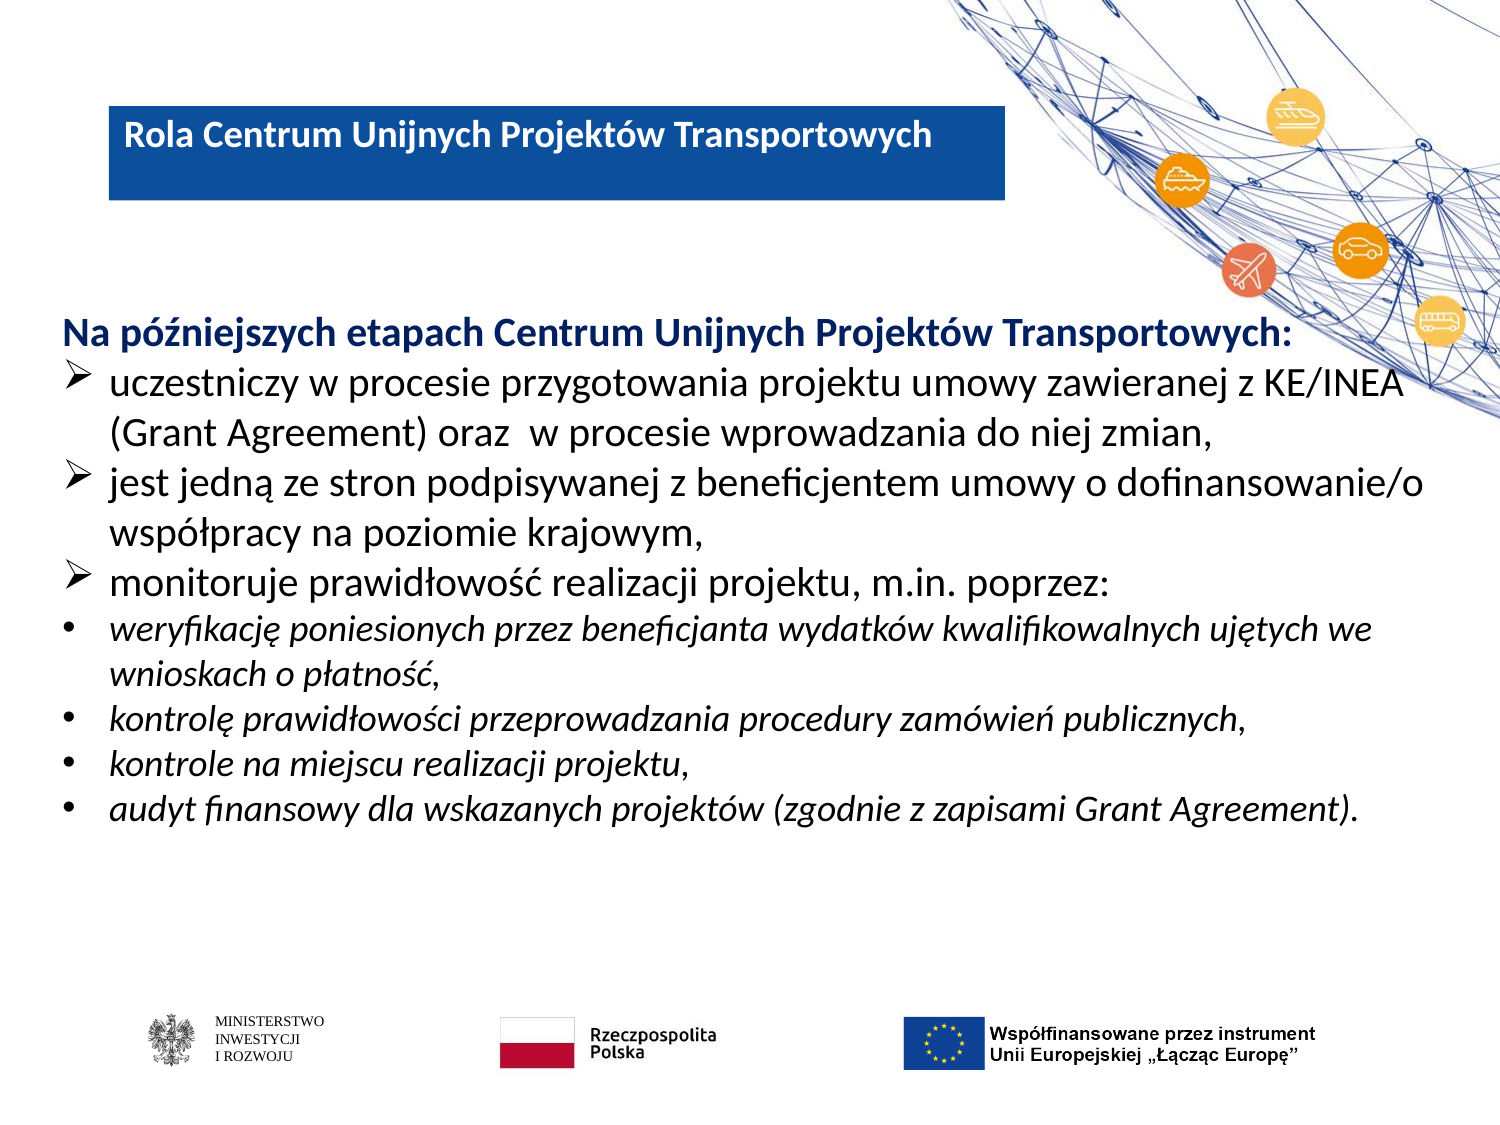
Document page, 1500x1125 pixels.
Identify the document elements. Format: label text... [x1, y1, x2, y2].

subtitle Na późniejszych etapach Centrum Unijnych Projektów Transportowych: uczestniczy w procesie przygotowania projektu umowy zawieranej z KE/INEA (Grant Agreement) oraz w procesie wprowadzania do niej zmian, jest jedną ze stron podpisywanej z beneficjentem umowy o dofinansowanie/o współpracy na poziomie krajowym, monitoruje prawidłowość realizacji projektu, m.in. poprzez: weryfikację poniesionych przez beneficjanta wydatków kwalifikowalnych ujętych we wnioskach o płatność, kontrolę prawidłowości przeprowadzania procedury zamówień publicznych, kontrole na miejscu realizacji projektu, audyt finansowy dla wskazanych projektów (zgodnie z zapisami Grant Agreement). [47, 296, 1449, 867]
title Rola Centrum Unijnych Projektów Transportowych [108, 106, 1005, 201]
picture [0, 0, 1500, 1125]
